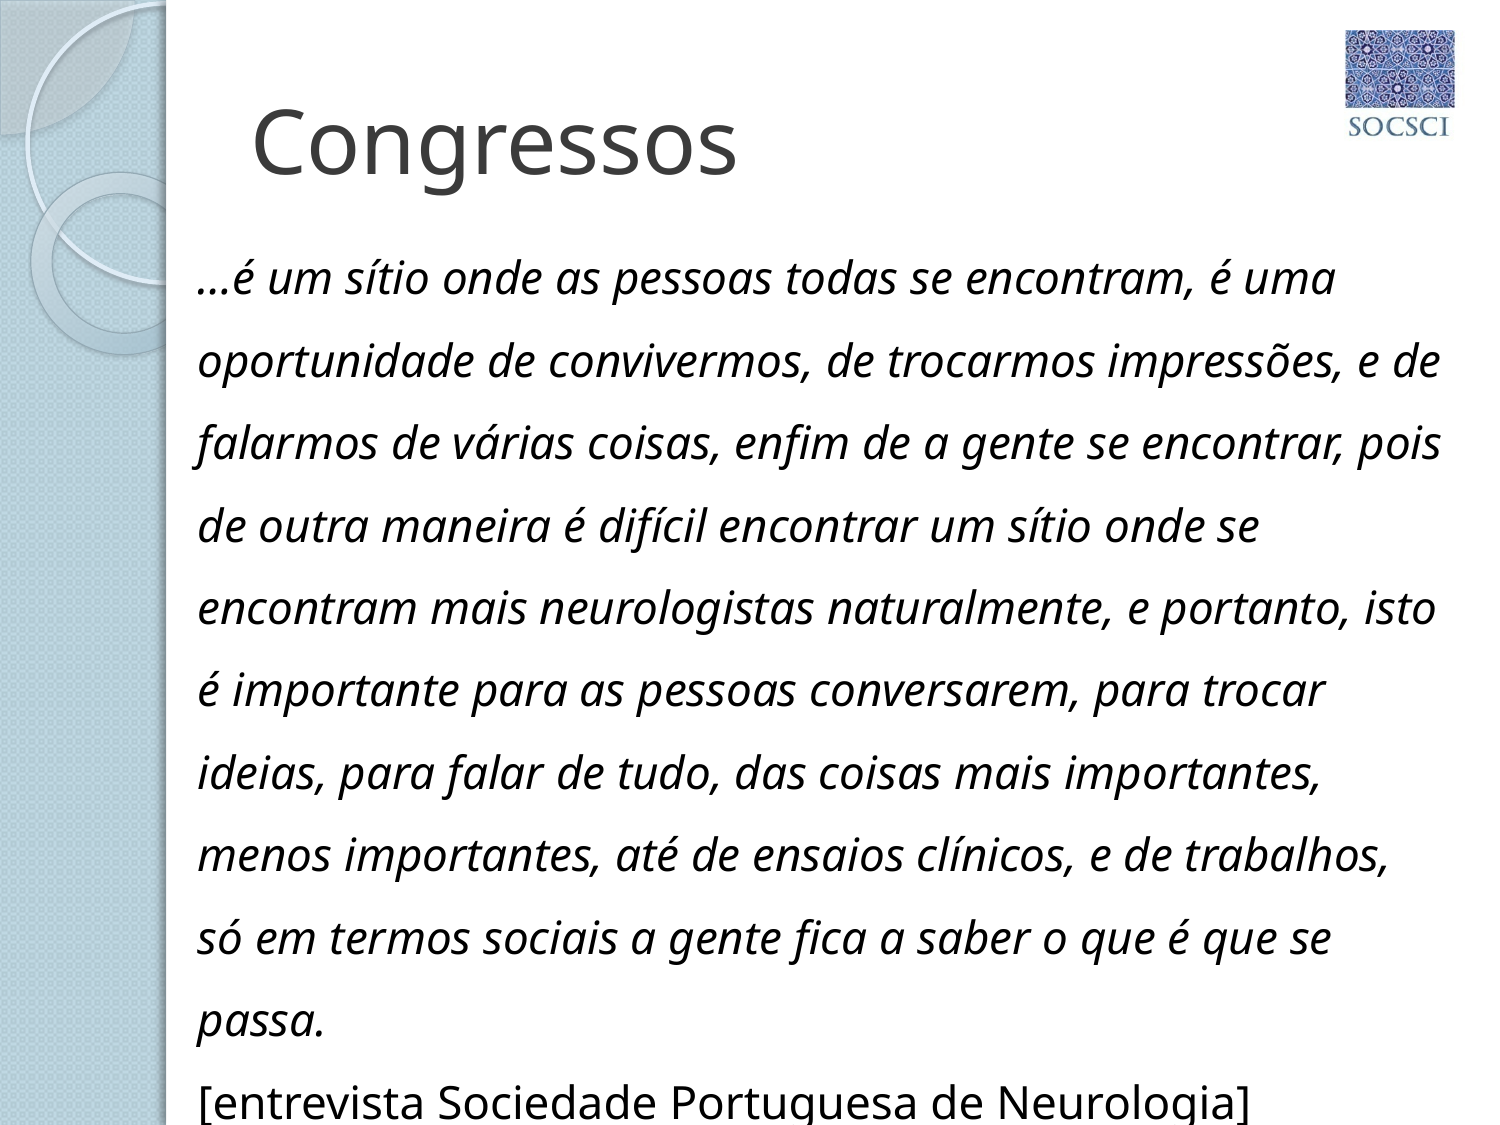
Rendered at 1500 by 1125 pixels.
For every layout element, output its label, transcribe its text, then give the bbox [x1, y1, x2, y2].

picture [1333, 30, 1466, 144]
text_box …é um sítio onde as pessoas todas se encontram, é uma oportunidade de convivermos, de trocarmos impressões, e de falarmos de várias coisas, enfim de a gente se encontrar, pois de outra maneira é difícil encontrar um sítio onde se encontram mais neurologistas naturalmente, e portanto, isto é importante para as pessoas conversarem, para trocar ideias, para falar de tudo, das coisas mais importantes, menos importantes, até de ensaios clínicos, e de trabalhos, só em termos sociais a gente fica a saber o que é que se passa. [entrevista Sociedade Portuguesa de Neurologia] [182, 214, 1459, 1125]
title Congressos [235, 45, 1466, 233]
